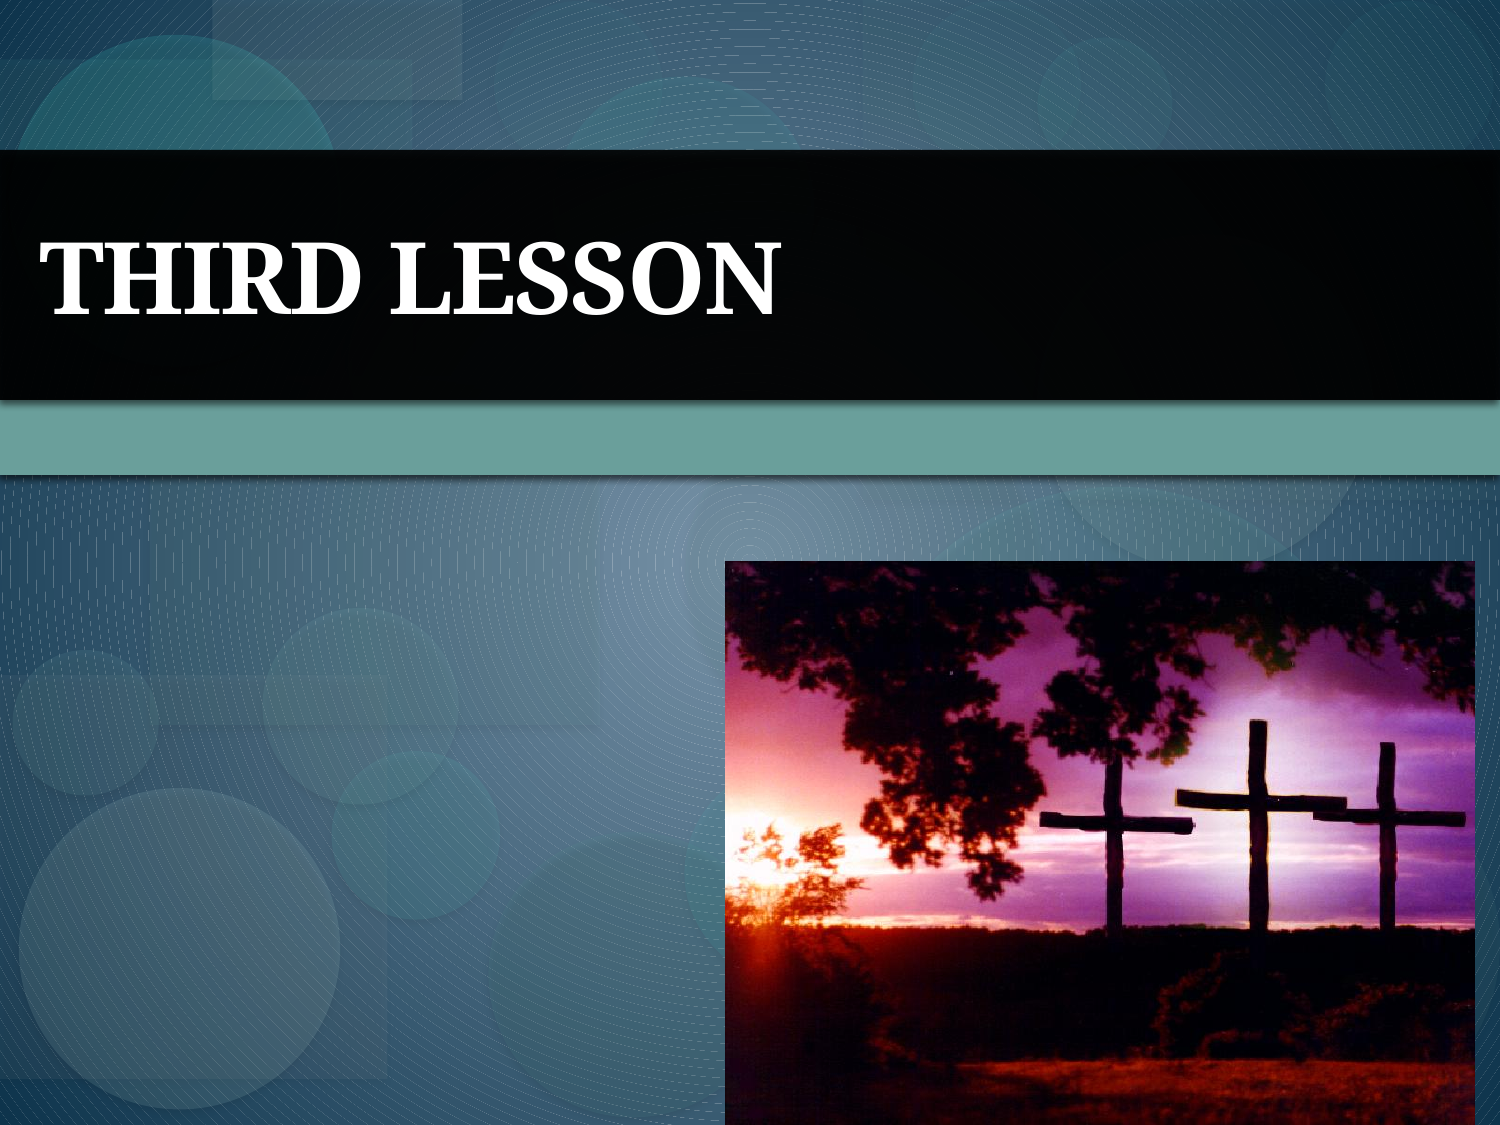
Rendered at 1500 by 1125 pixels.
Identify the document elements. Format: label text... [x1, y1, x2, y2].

picture [724, 561, 1476, 1125]
title Third Lesson [24, 125, 1475, 425]
